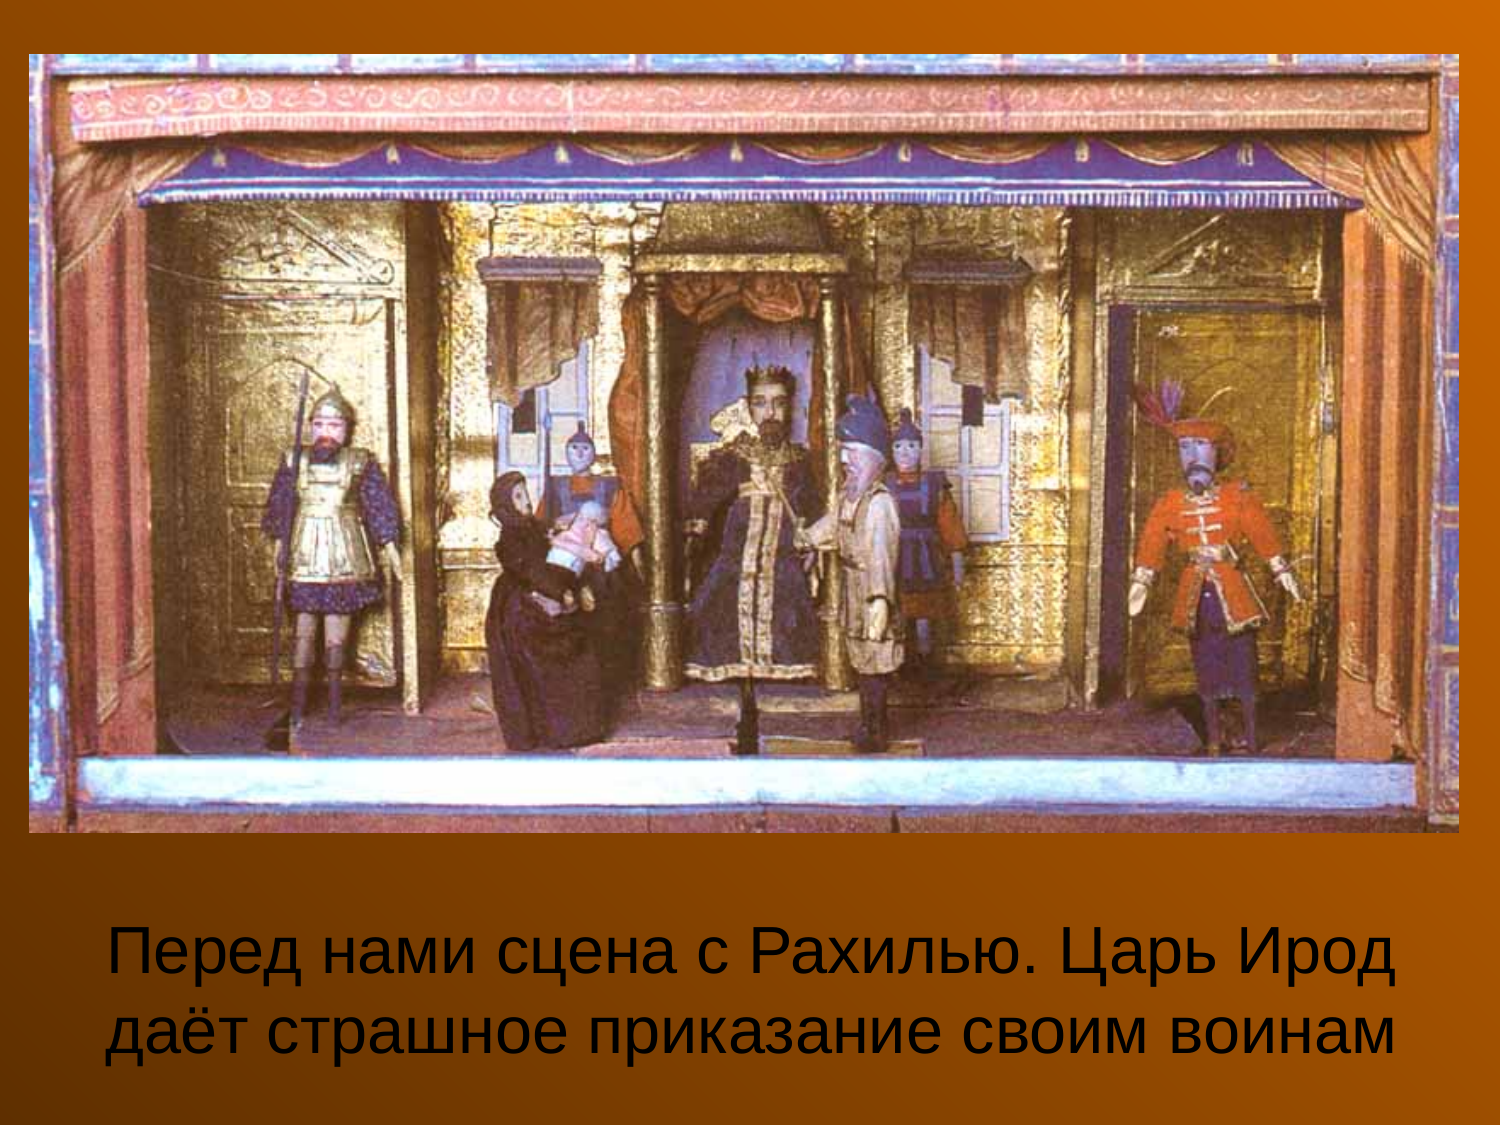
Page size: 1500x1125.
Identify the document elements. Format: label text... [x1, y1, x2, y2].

picture [29, 54, 1460, 833]
title Перед нами сцена с Рахилью. Царь Ирод даёт страшное приказание своим воинам [76, 892, 1428, 1081]
